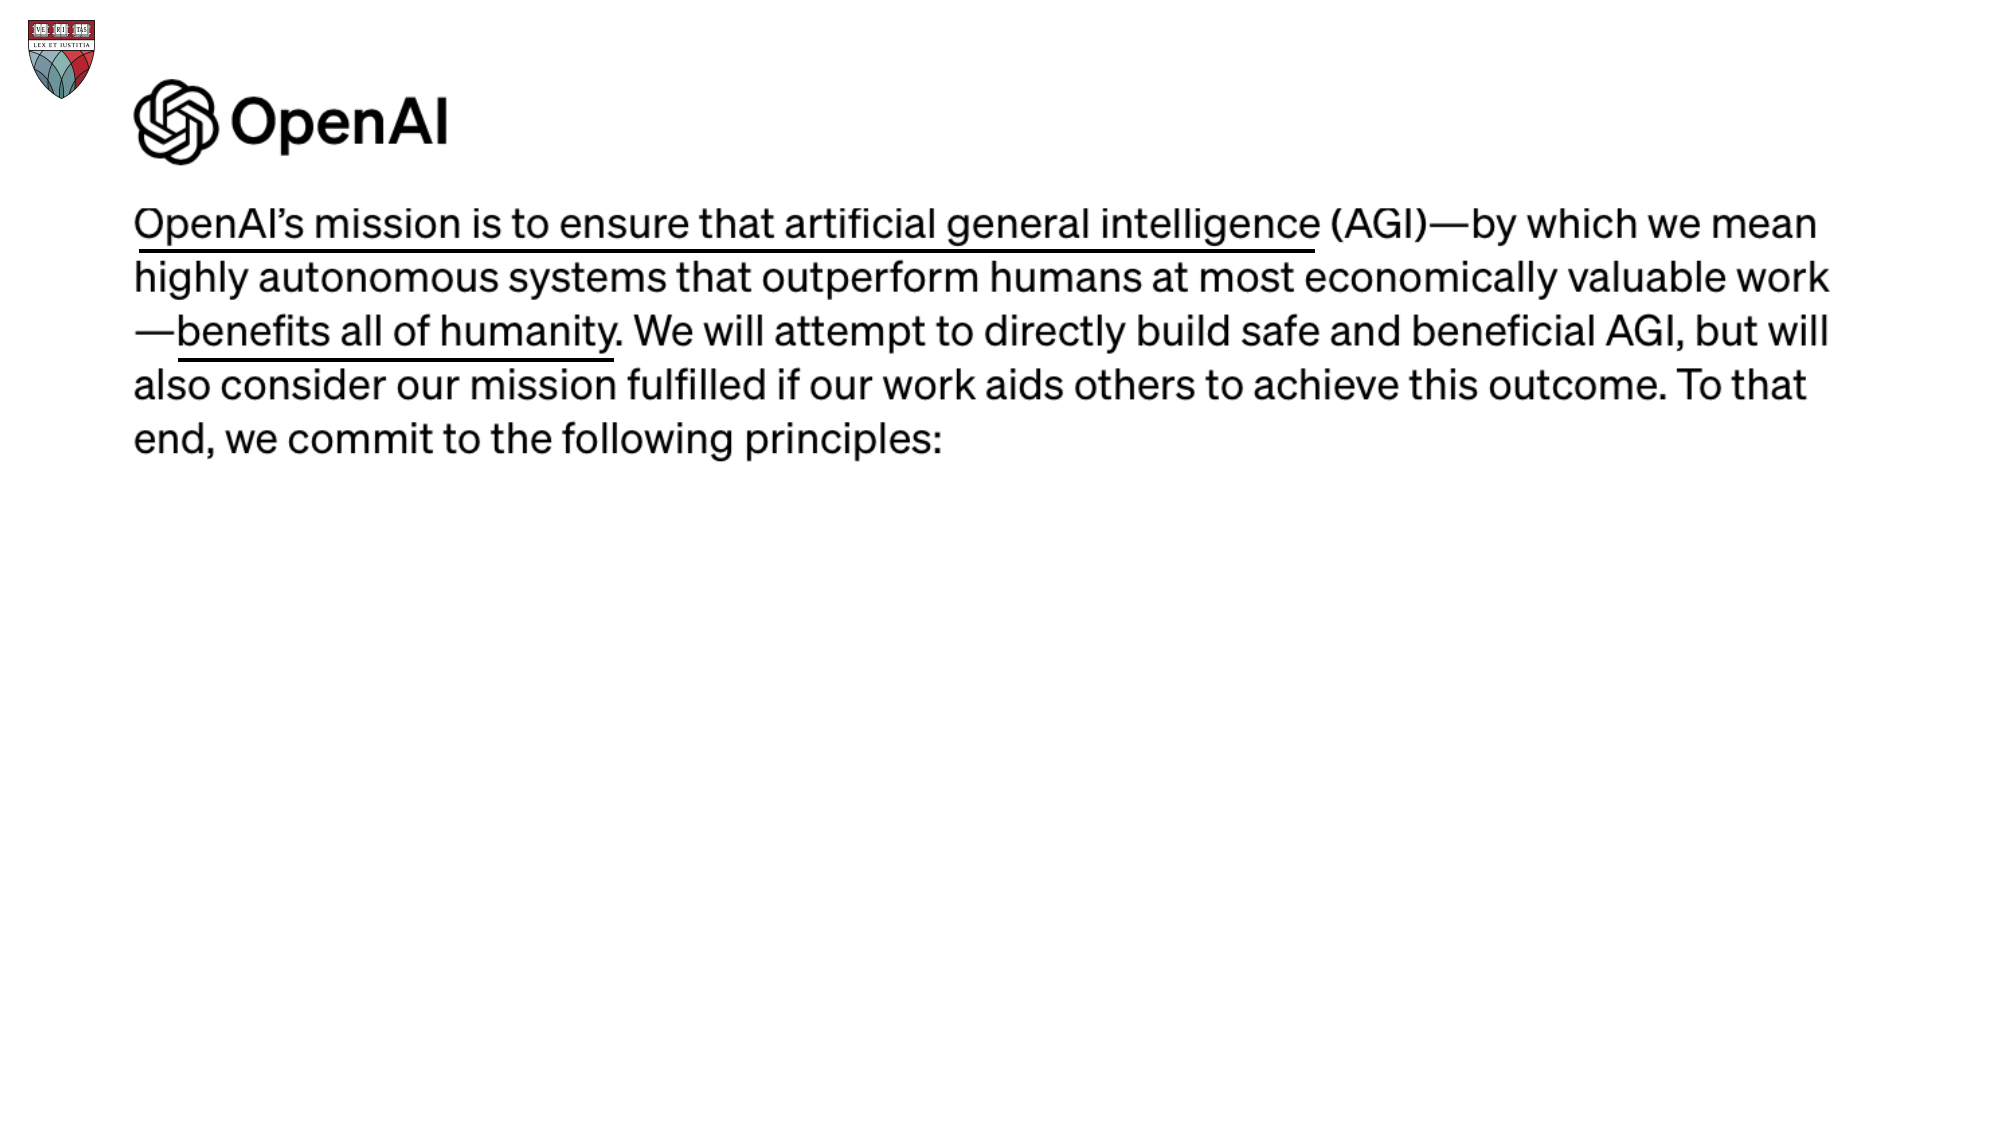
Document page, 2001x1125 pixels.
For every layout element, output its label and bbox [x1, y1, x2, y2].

picture [104, 47, 1896, 491]
picture [28, 20, 95, 99]
